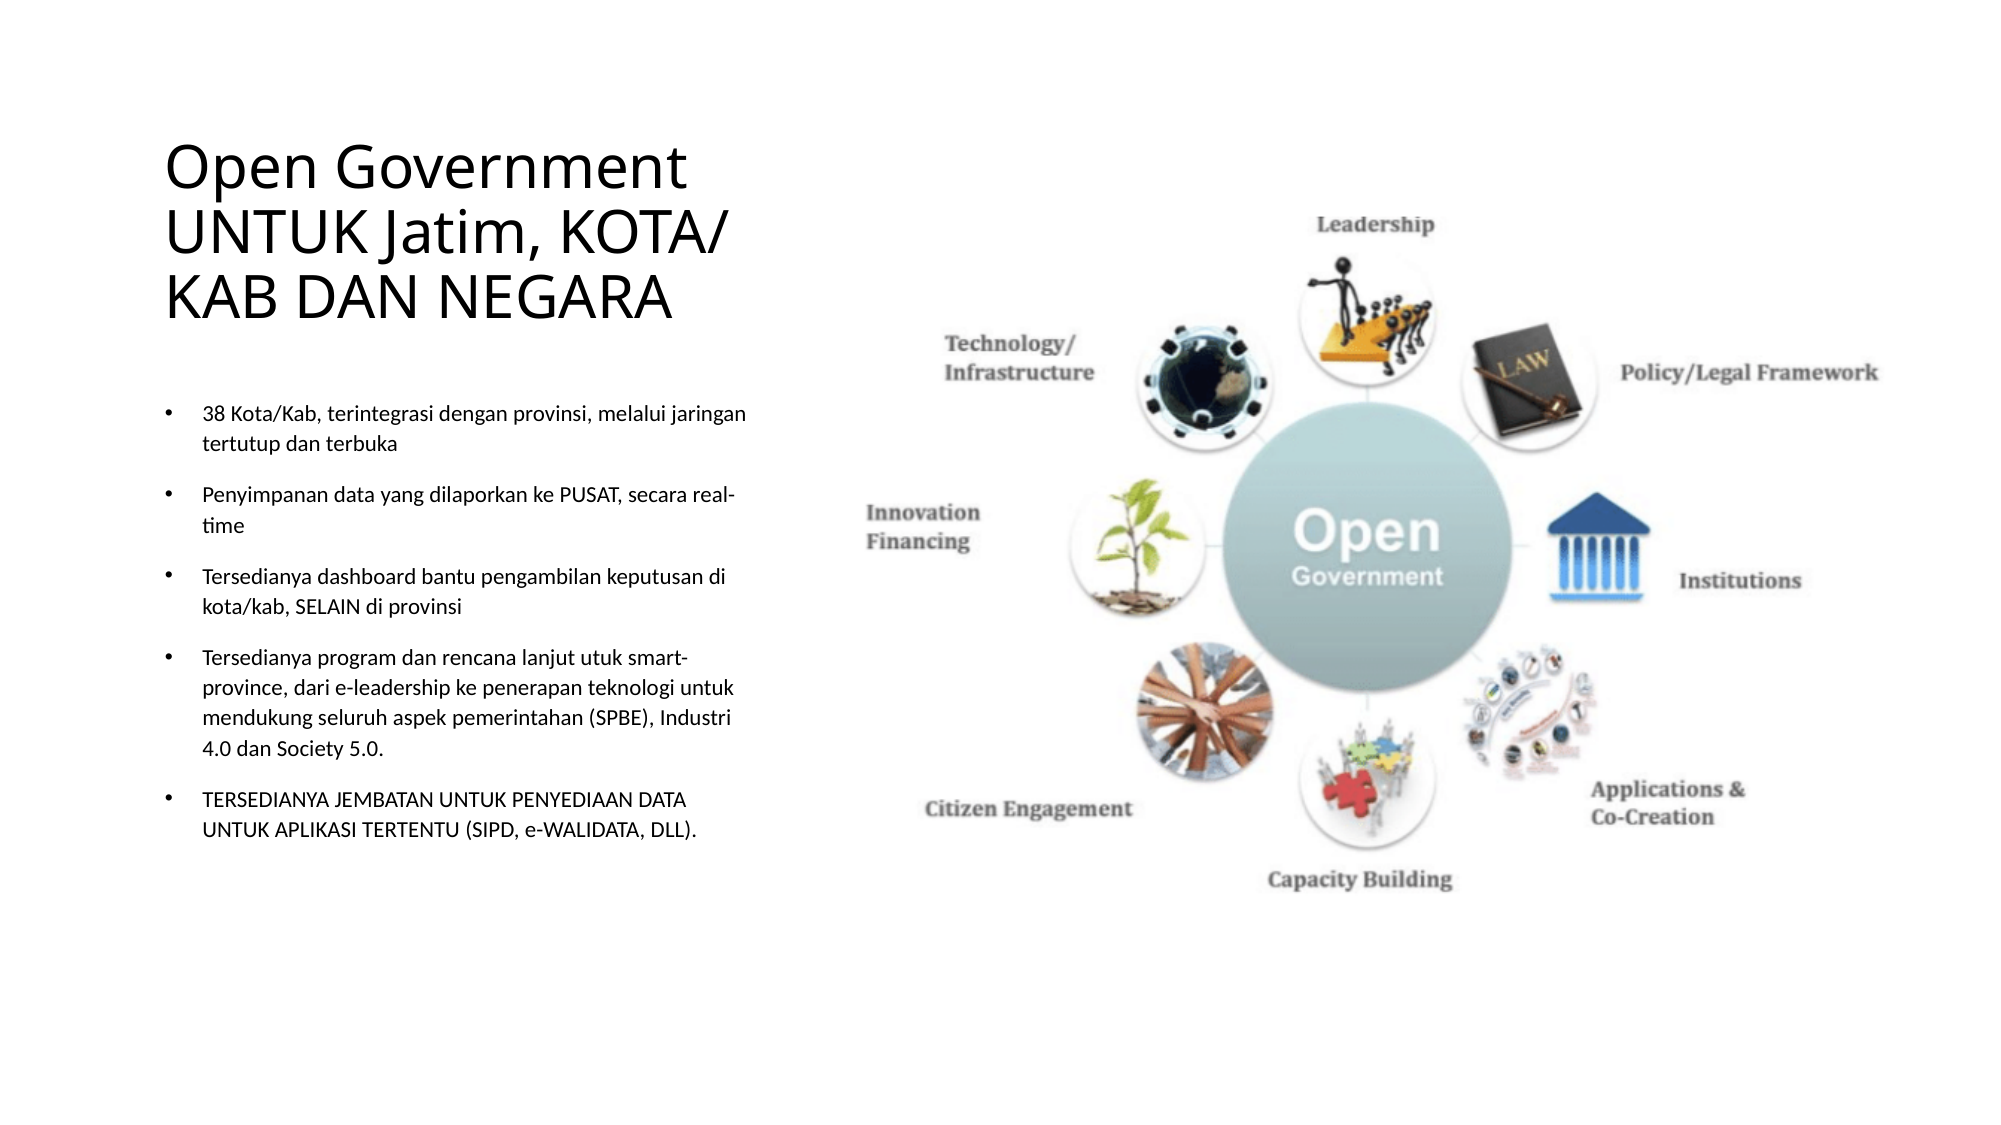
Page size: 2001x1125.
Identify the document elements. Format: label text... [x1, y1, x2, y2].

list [860, 193, 1895, 913]
list 38 Kota/Kab, terintegrasi dengan provinsi, melalui jaringan tertutup dan terbuka Penyimpanan data yang dilaporkan ke PUSAT, secara real-time Tersedianya dashboard bantu pengambilan keputusan di kota/kab, SELAIN di provinsi Tersedianya program dan rencana lanjut utuk smart-province, dari e-leadership ke penerapan teknologi untuk mendukung seluruh aspek pemerintahan (SPBE), Industri 4.0 dan Society 5.0. TERSEDIANYA JEMBATAN UNTUK PENYEDIAAN DATA UNTUK APLIKASI TERTENTU (SIPD, e-WALIDATA, DLL). [149, 388, 764, 1025]
title Open Government UNTUK Jatim, KOTA/ KAB DAN NEGARA [149, 105, 764, 364]
